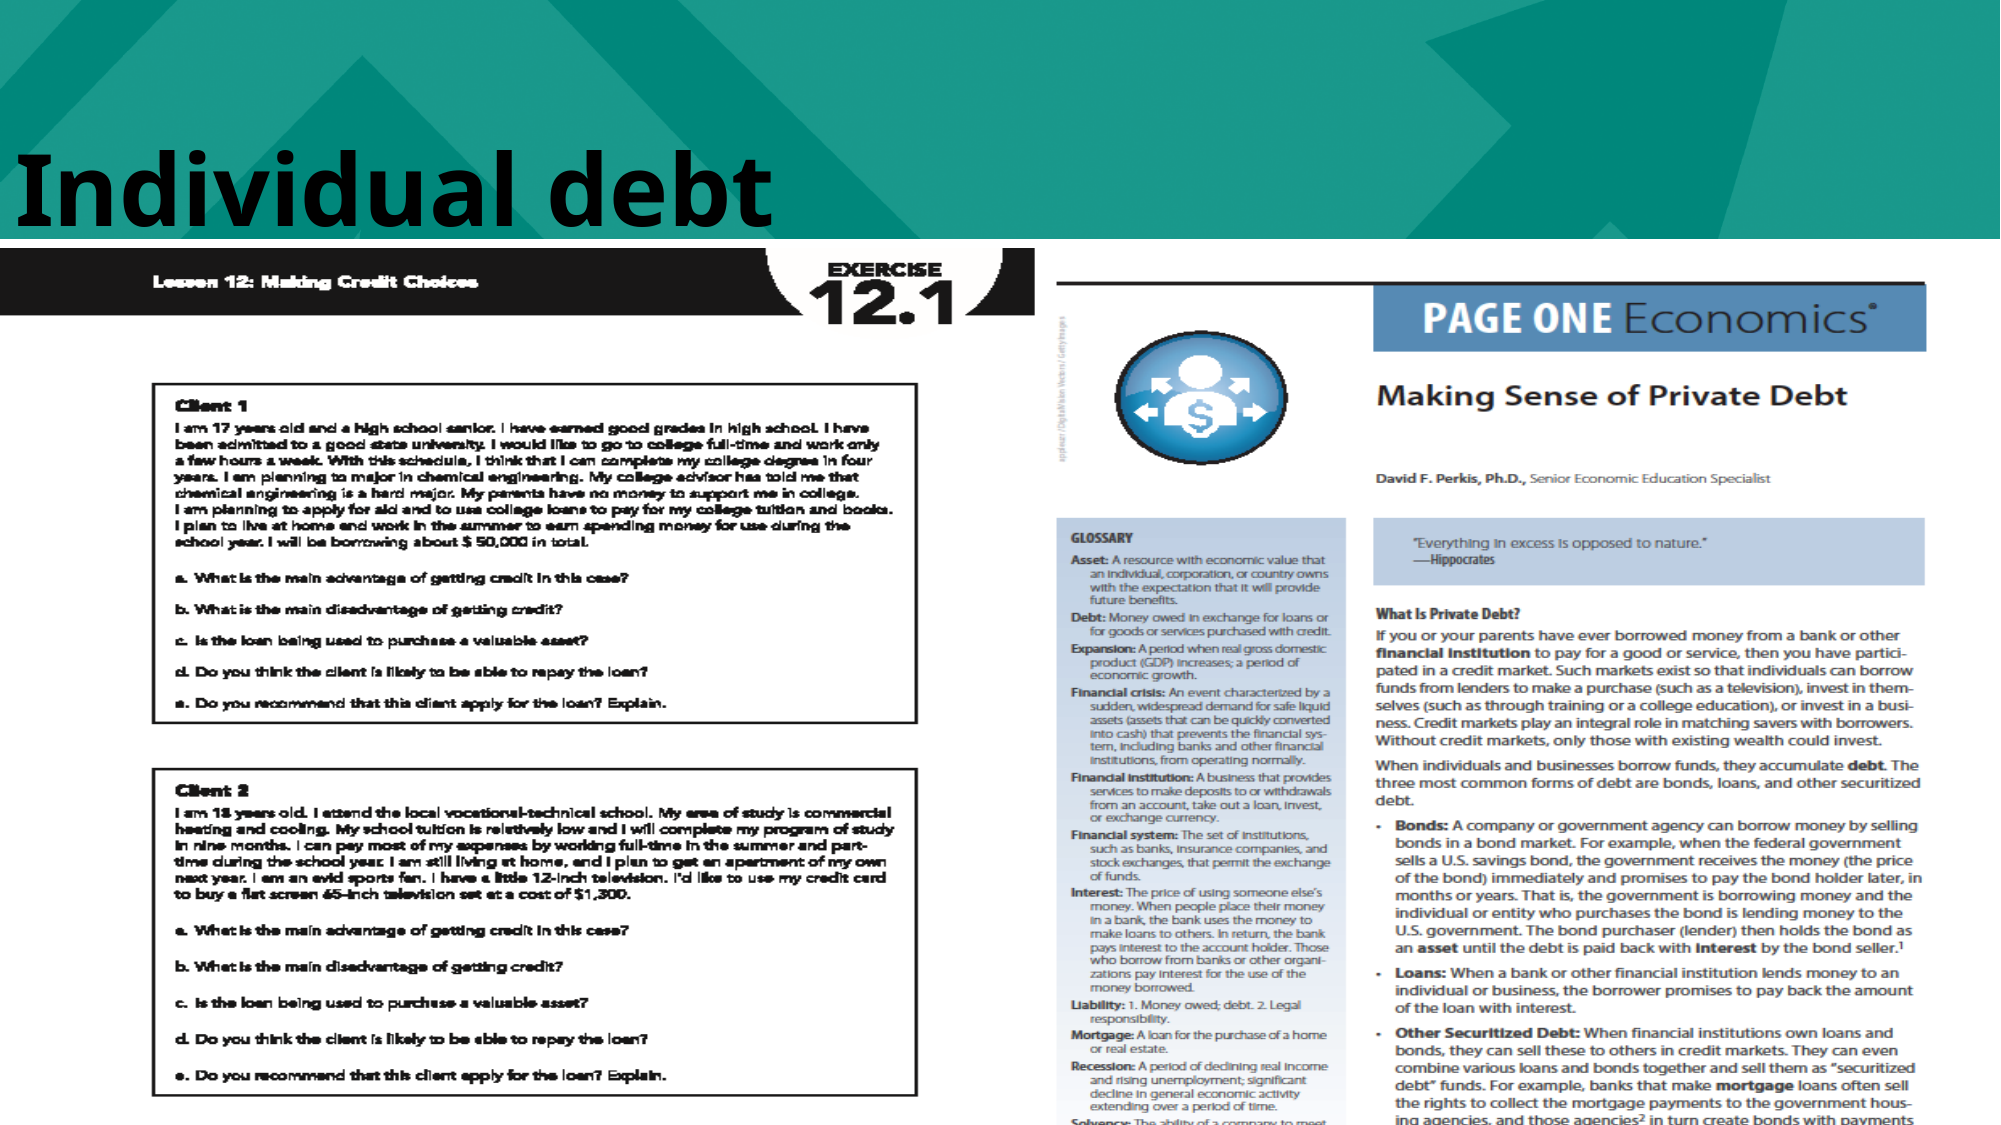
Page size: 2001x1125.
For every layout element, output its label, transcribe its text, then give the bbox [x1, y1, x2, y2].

title Individual debt [0, 99, 1700, 248]
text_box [0, 248, 1035, 1125]
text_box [1035, 248, 1983, 1125]
picture [0, 0, 2000, 239]
